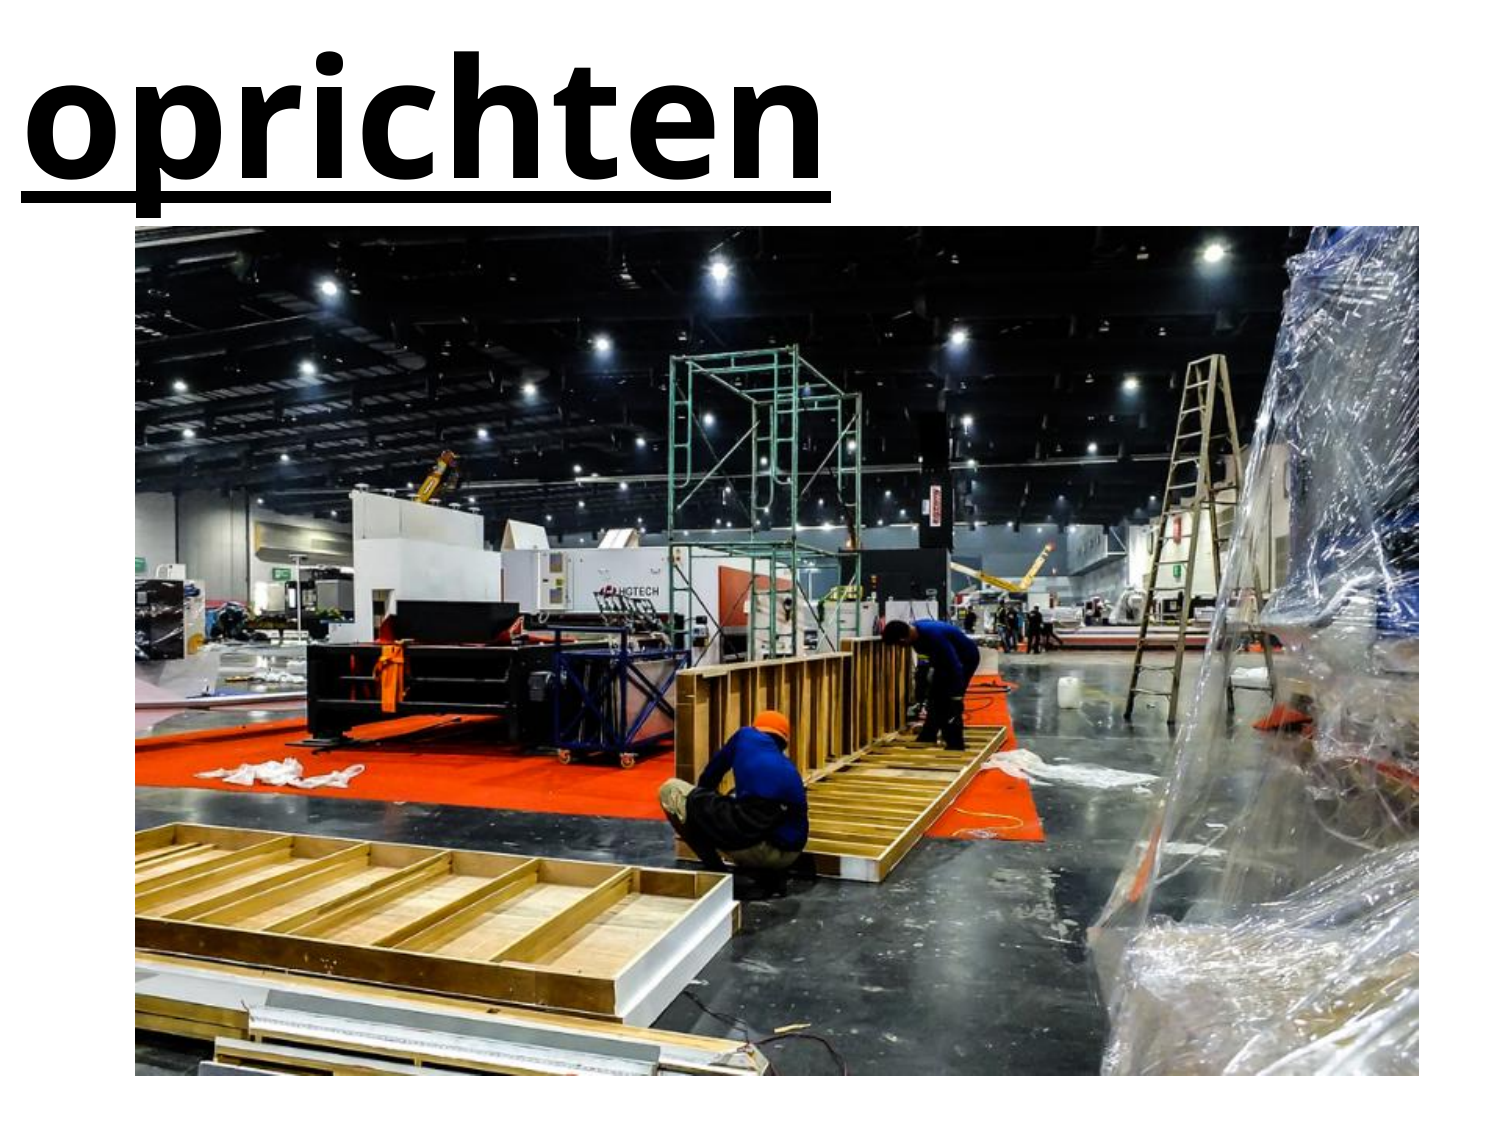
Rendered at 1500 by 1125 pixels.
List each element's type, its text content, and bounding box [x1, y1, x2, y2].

text_box oprichten [5, 4, 1500, 219]
picture [135, 226, 1419, 1076]
